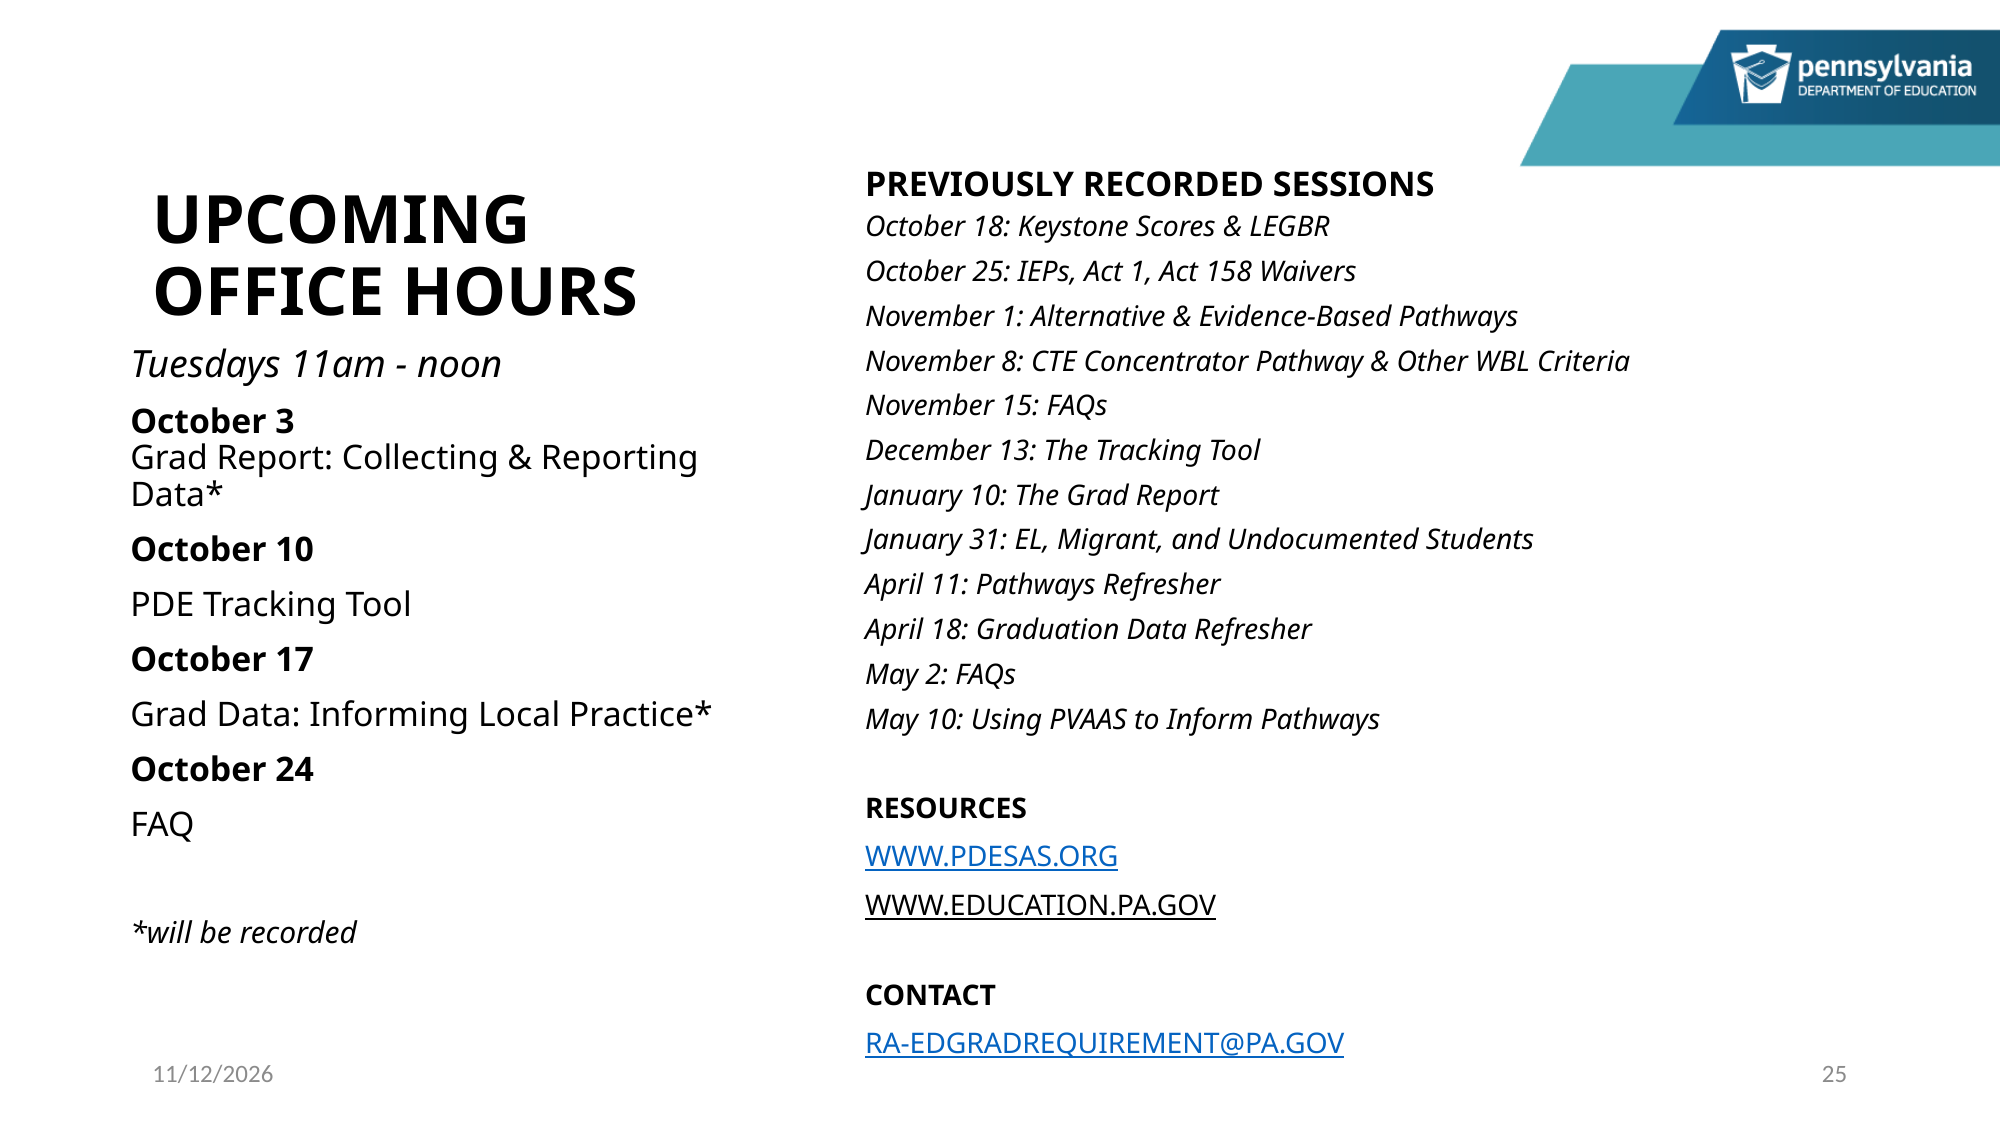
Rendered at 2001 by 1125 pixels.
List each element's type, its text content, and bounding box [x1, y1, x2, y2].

title UPCOMING OFFICE HOURS [137, 75, 783, 337]
list Tuesdays 11am - noon October 3 Grad Report: Collecting & Reporting Data* October 10 PDE Tracking Tool October 17 Grad Data: Informing Local Practice* October 24 FAQ *will be recorded [115, 337, 812, 963]
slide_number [137, 1042, 588, 1103]
picture [275, 0, 2000, 220]
list PREVIOUSLY RECORDED SESSIONS October 18: Keystone Scores & LEGBR October 25: IEPs, Act 1, Act 158 Waivers November 1: Alternative & Evidence-Based Pathways November 8: CTE Concentrator Pathway & Other WBL Criteria November 15: FAQs December 13: The Tracking Tool January 10: The Grad Report January 31: EL, Migrant, and Undocumented Students April 11: Pathways Refresher April 18: Graduation Data Refresher May 2: FAQs May 10: Using PVAAS to Inform Pathways RESOURCES WWW.PDESAS.ORG WWW.EDUCATION.PA.GOV CONTACT RA-EDGRADREQUIREMENT@PA.GOV [850, 159, 1863, 1076]
slide_number 25 [1412, 1042, 1863, 1103]
